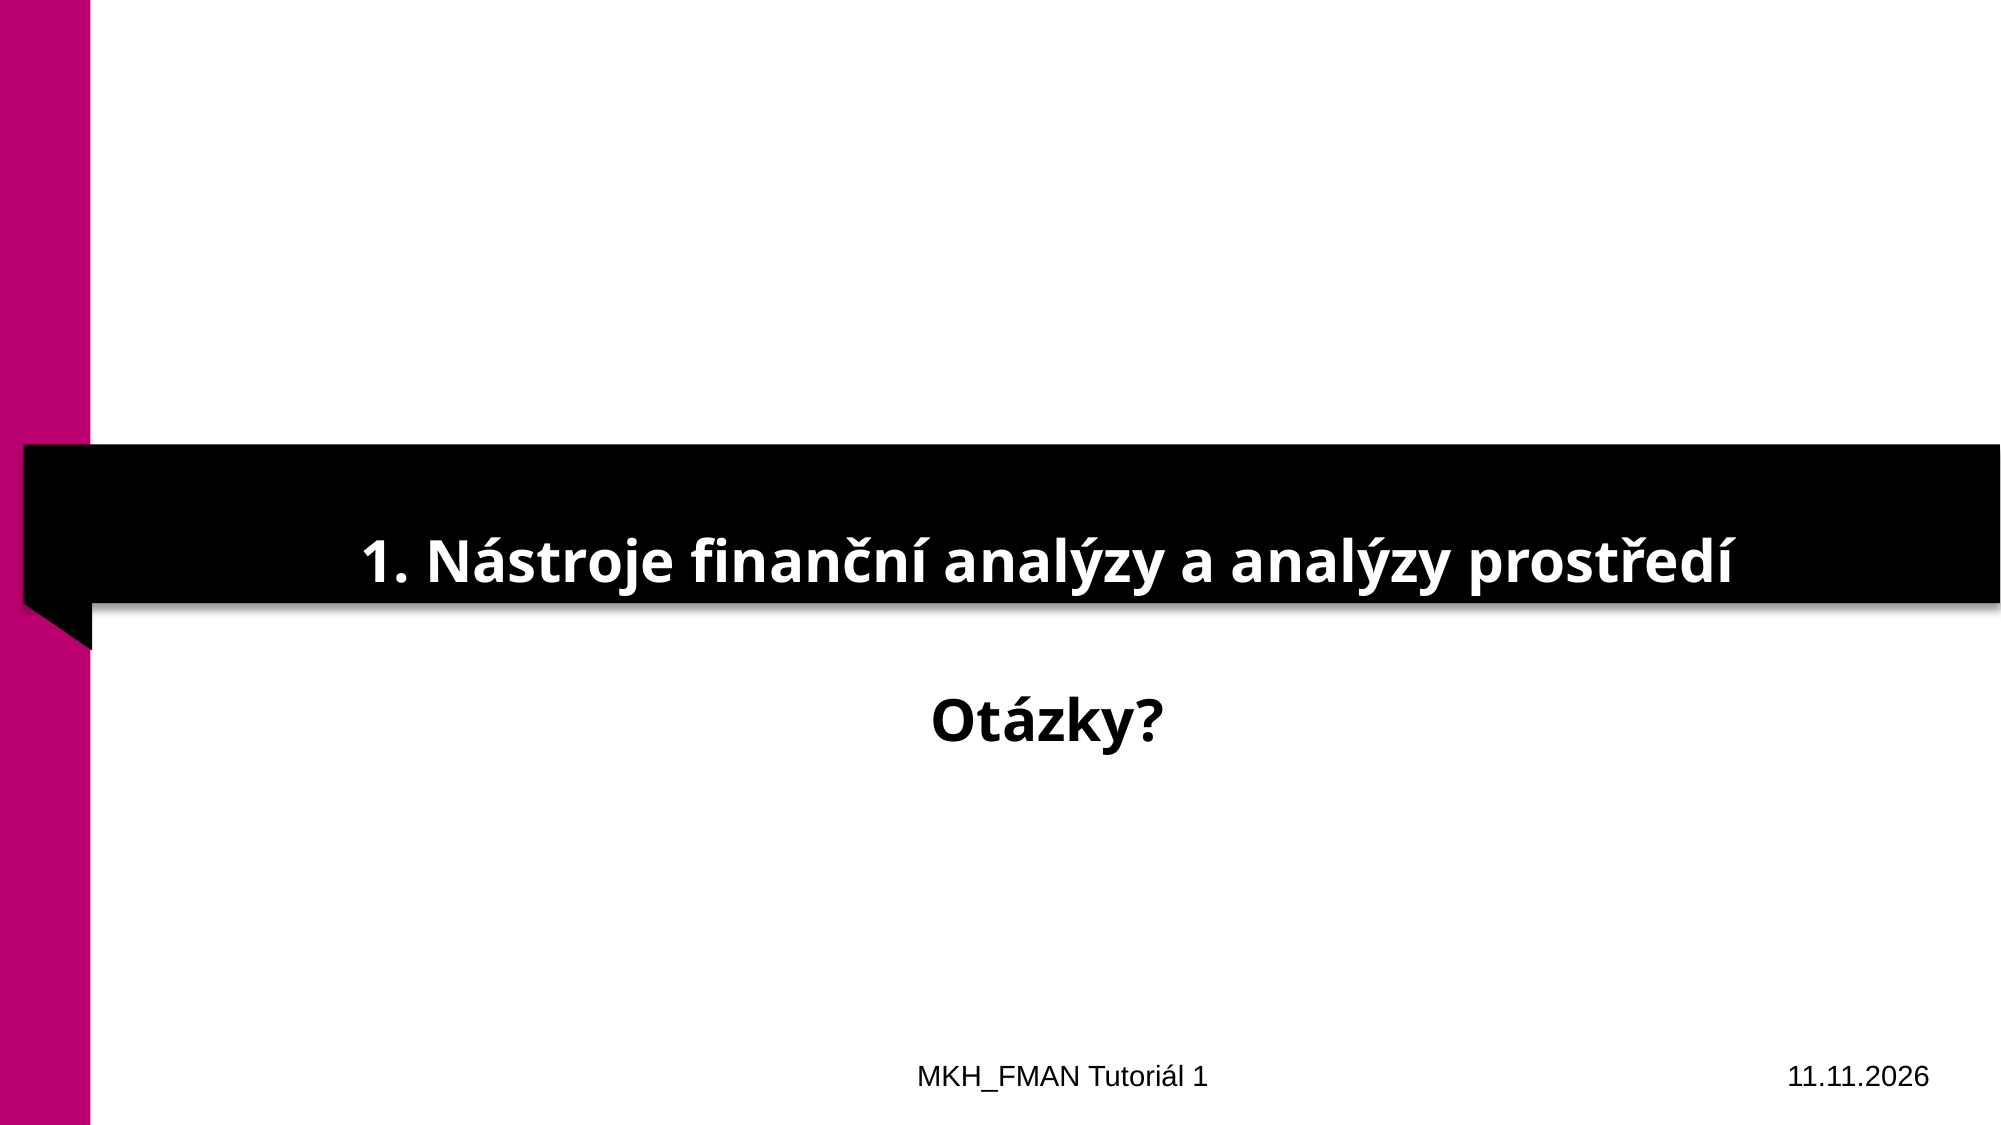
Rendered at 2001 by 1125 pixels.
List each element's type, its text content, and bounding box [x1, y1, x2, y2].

title 1. Nástroje finanční analýzy a analýzy prostředí [149, 444, 1945, 603]
text_box Otázky? [149, 603, 1945, 763]
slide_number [1466, 1035, 1946, 1115]
footer MKH_FMAN Tutoriál 1 [691, 1035, 1435, 1115]
